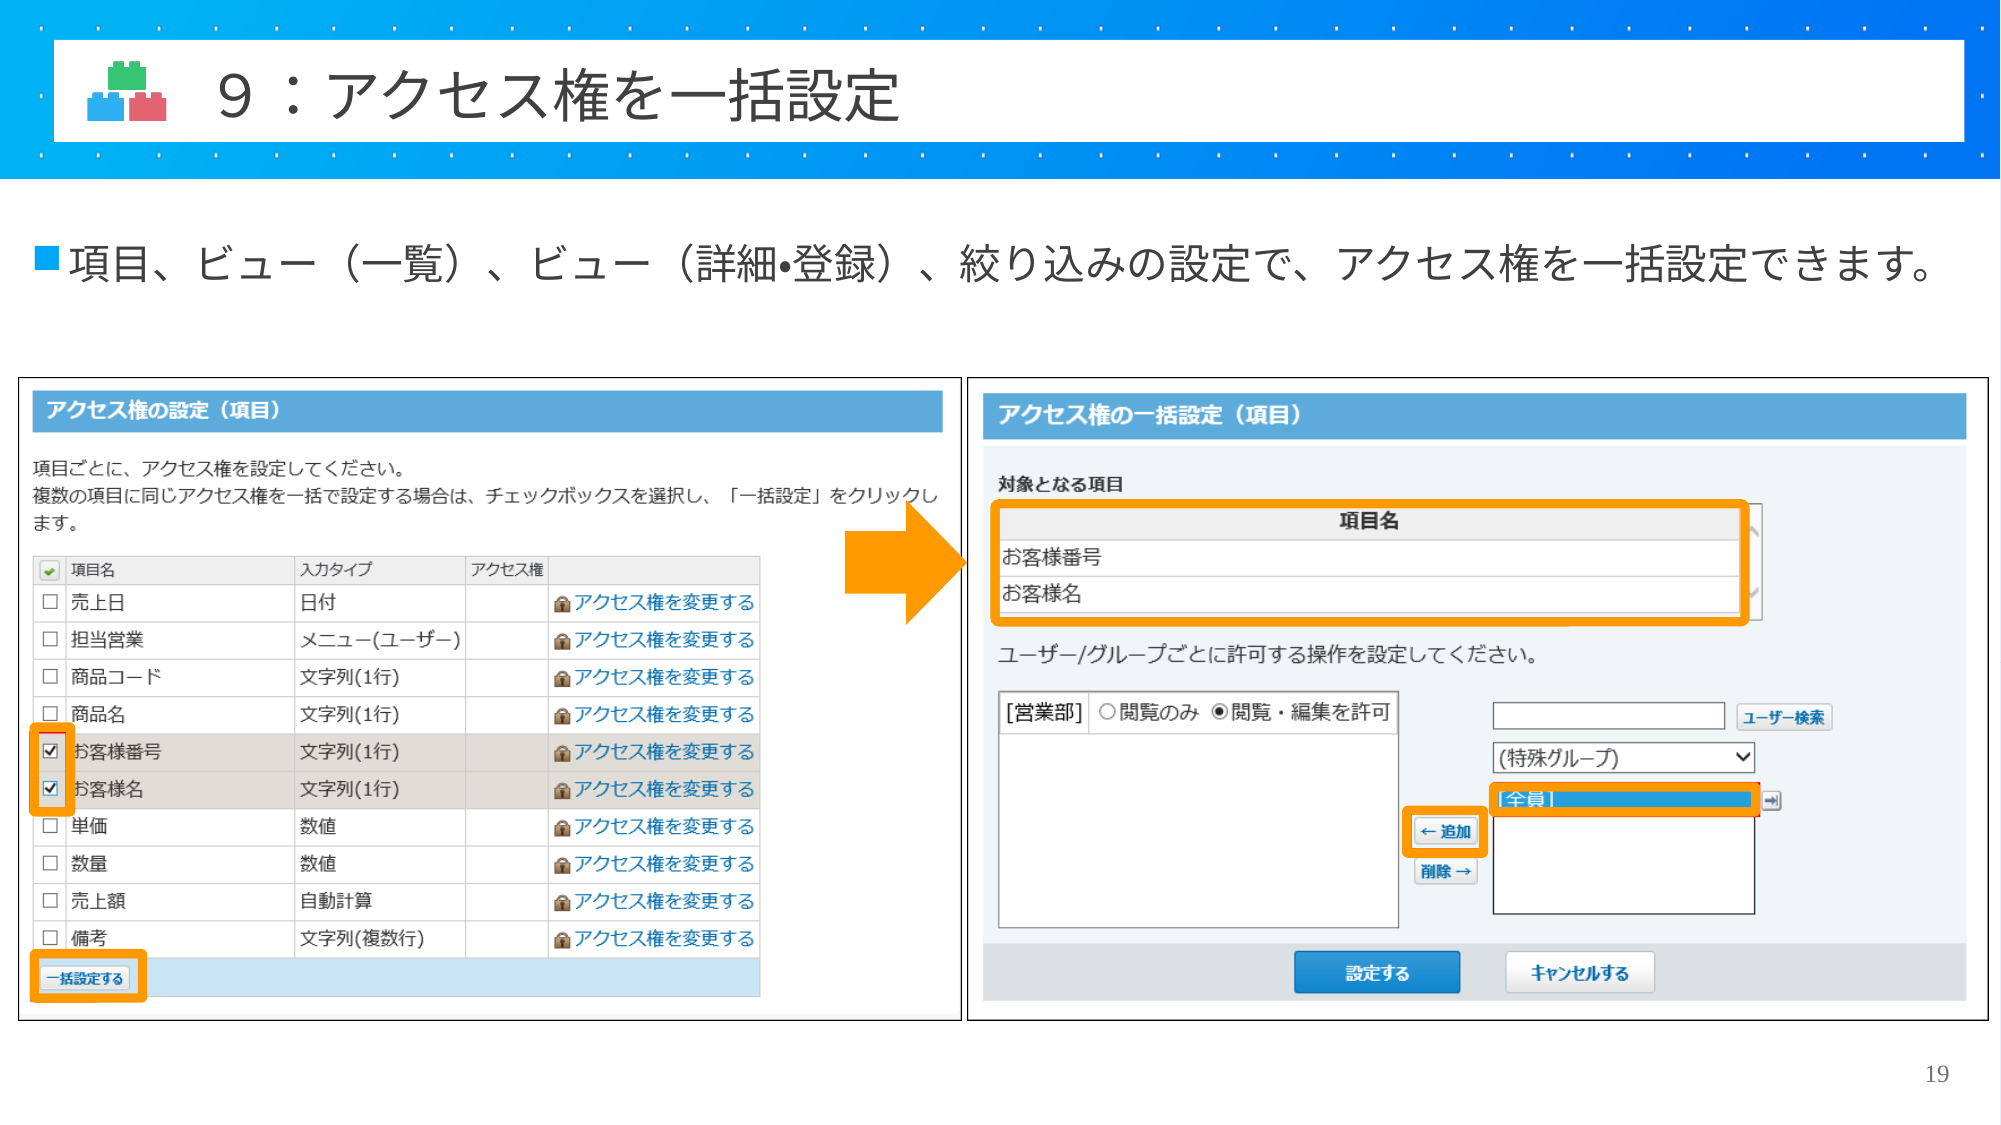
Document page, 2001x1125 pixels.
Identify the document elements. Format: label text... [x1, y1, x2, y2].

picture [967, 377, 1989, 1021]
picture [614, 0, 2001, 179]
slide_number 19 [1514, 1042, 1965, 1103]
picture [18, 377, 962, 1021]
picture [84, 49, 169, 133]
text_box 項目、ビュー（一覧）、ビュー（詳細・登録）、絞り込みの設定で、アクセス権を一括設定できます。 [16, 235, 1984, 812]
text_box [962, 555, 967, 570]
text_box ９：アクセス権を一括設定 [191, 42, 1917, 155]
